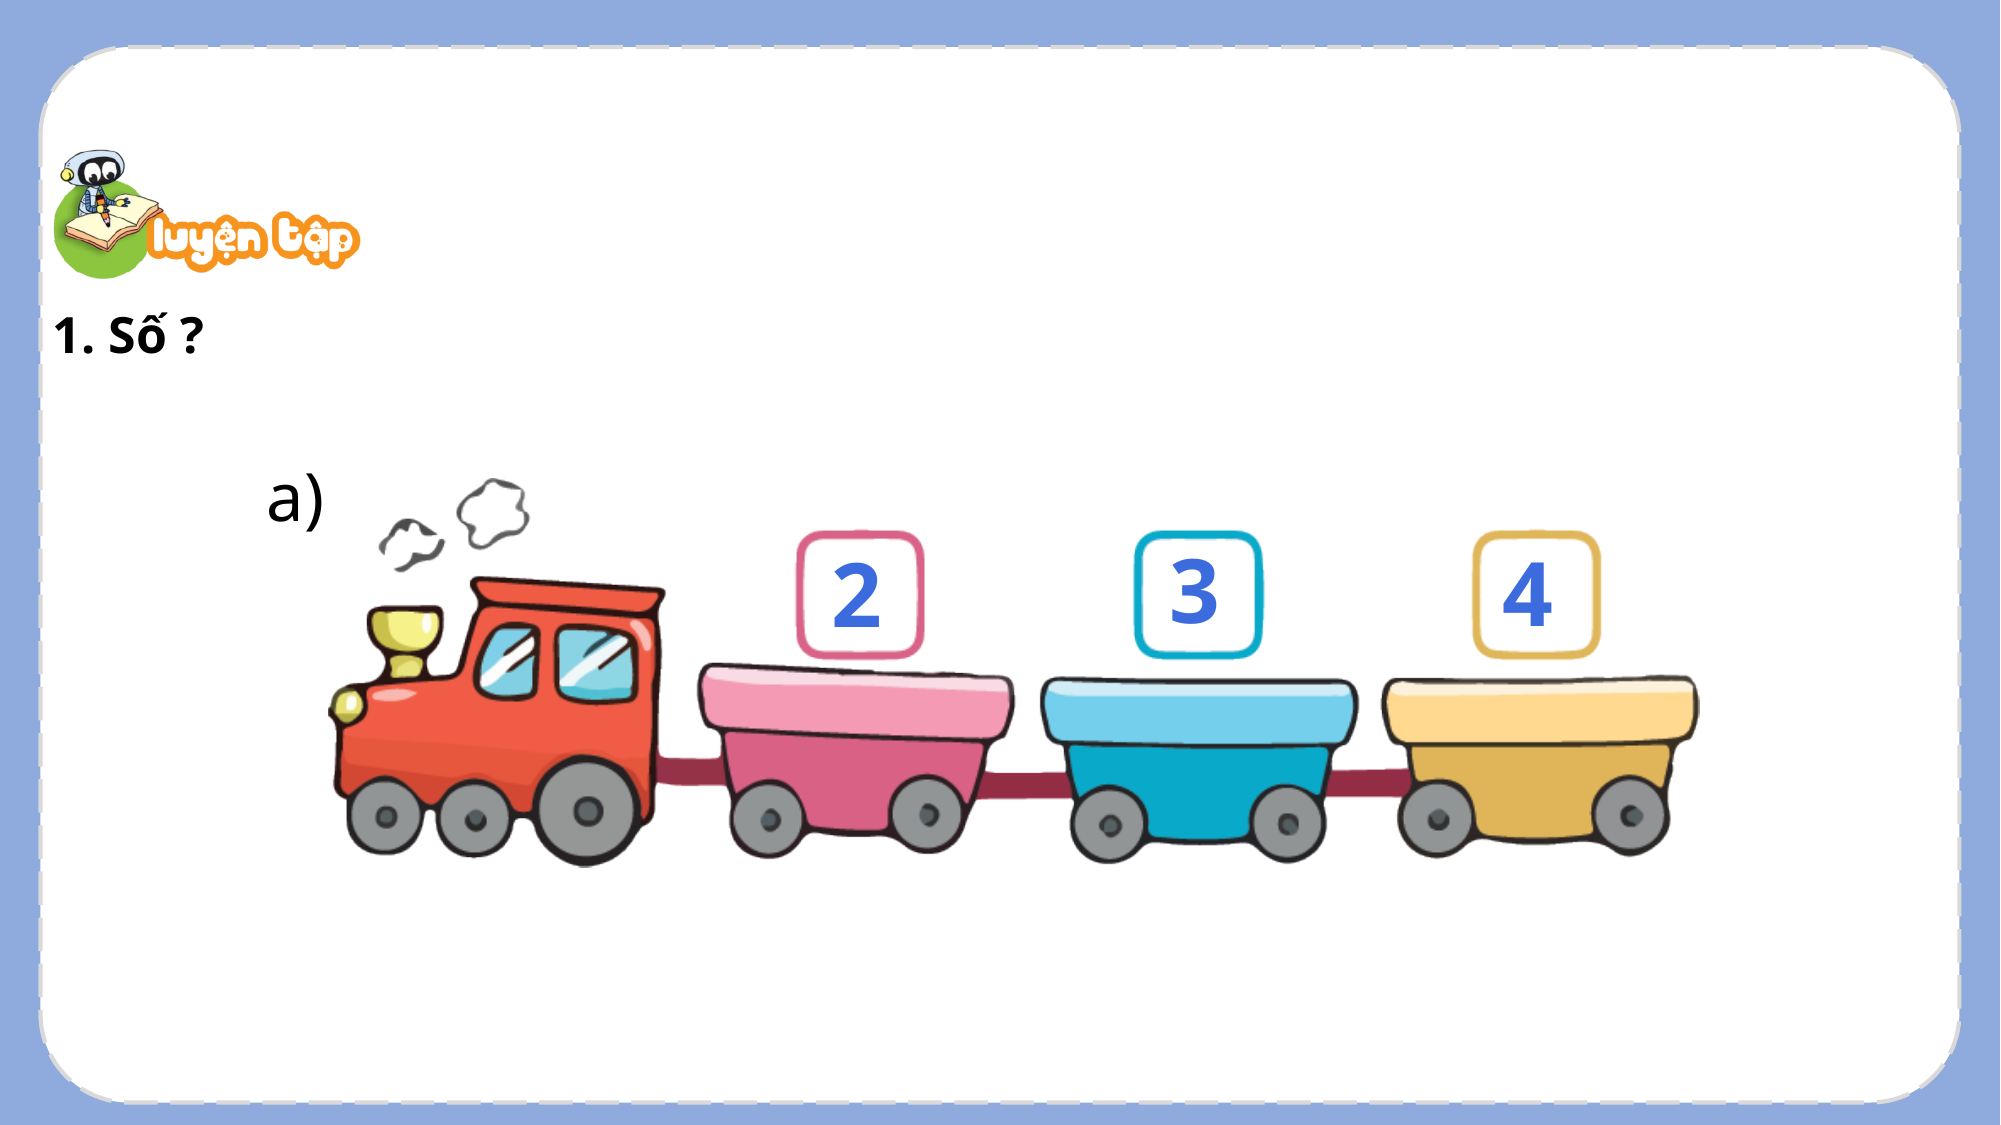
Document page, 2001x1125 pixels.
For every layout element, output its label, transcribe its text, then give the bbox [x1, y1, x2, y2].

text_box 1. Số ? [38, 295, 219, 371]
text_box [1146, 527, 1249, 651]
picture [328, 478, 1700, 868]
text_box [806, 530, 911, 654]
text_box a) [216, 456, 374, 551]
picture [24, 130, 391, 294]
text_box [1483, 530, 1588, 654]
